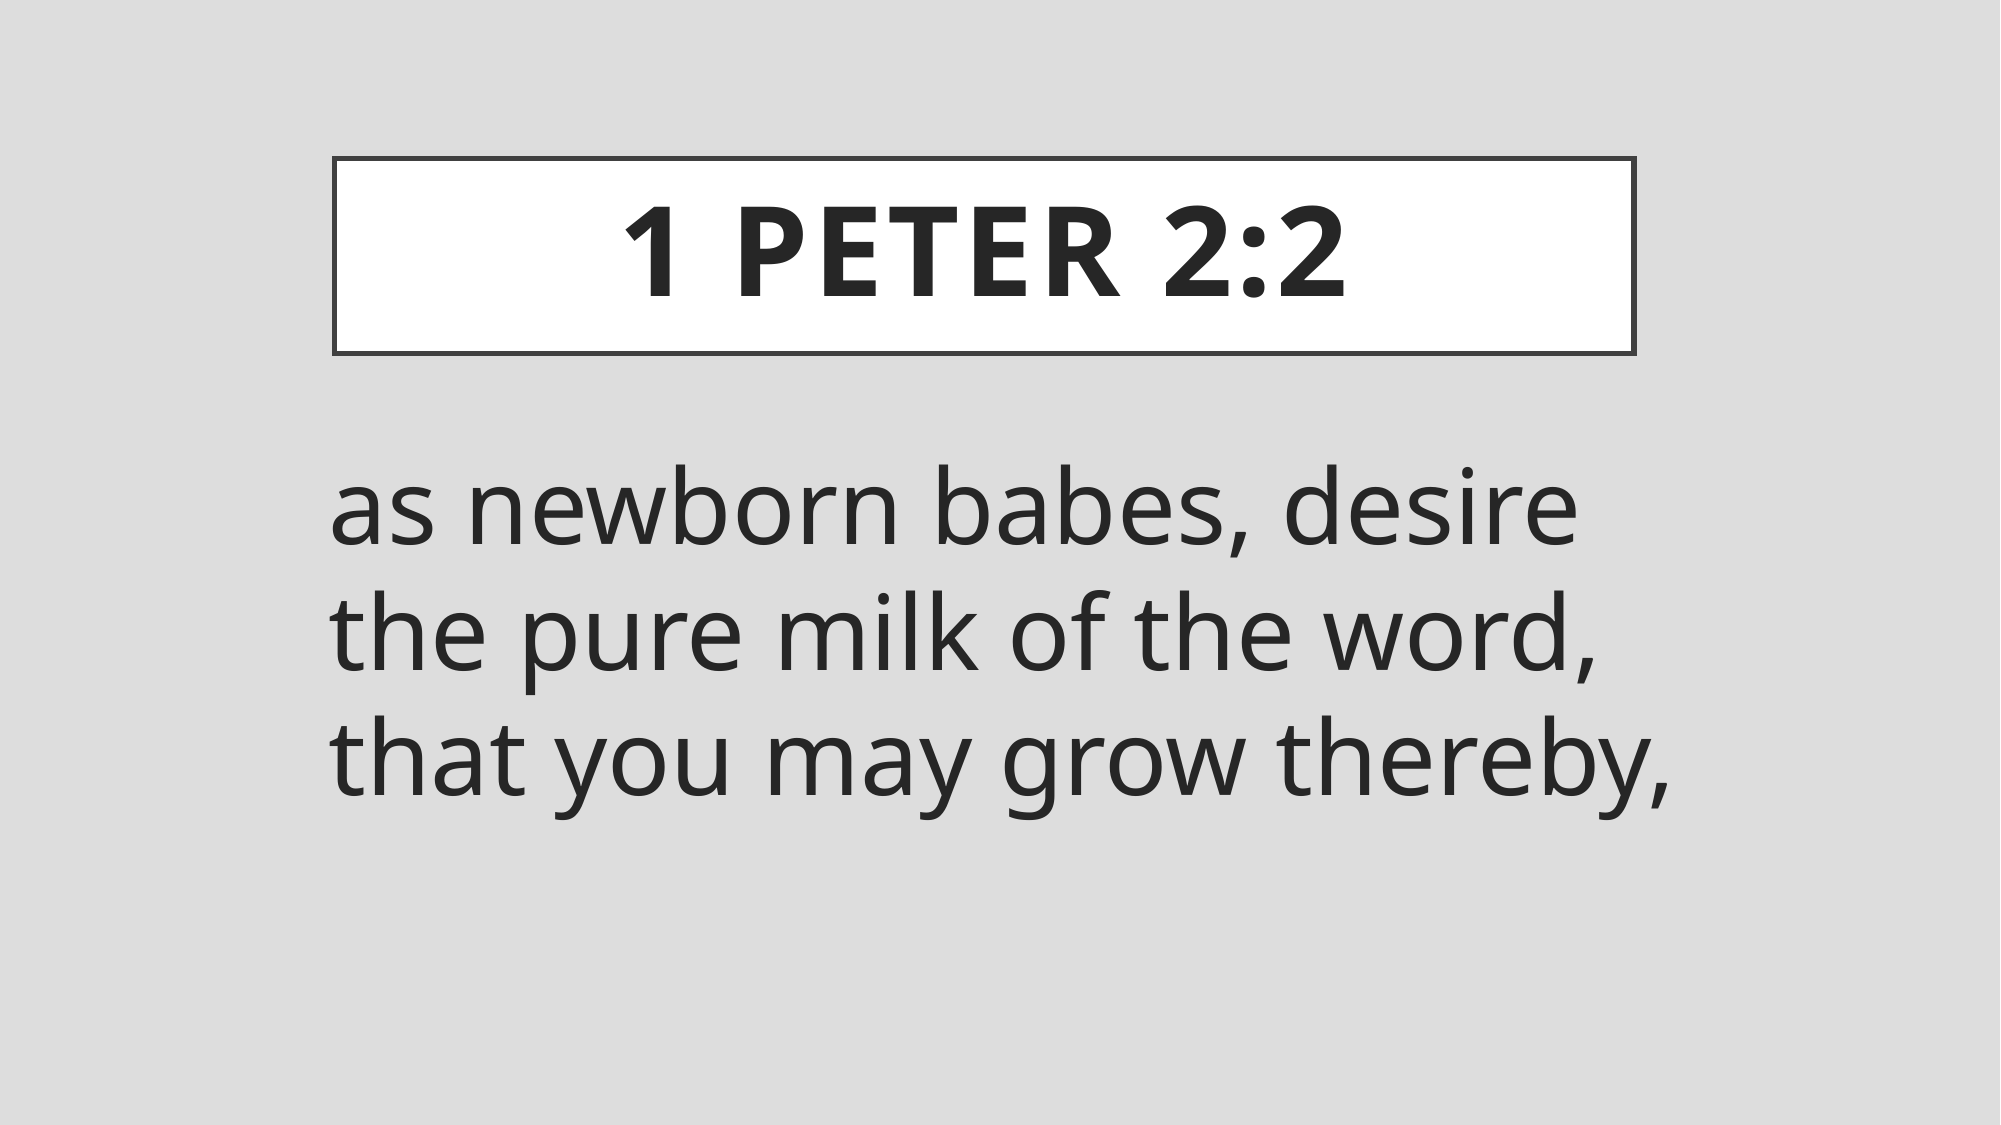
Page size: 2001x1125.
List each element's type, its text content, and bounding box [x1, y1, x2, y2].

list as newborn babes, desire the pure milk of the word, that you may grow thereby, [313, 432, 1697, 942]
title 1 peter 2:2 [332, 156, 1637, 356]
